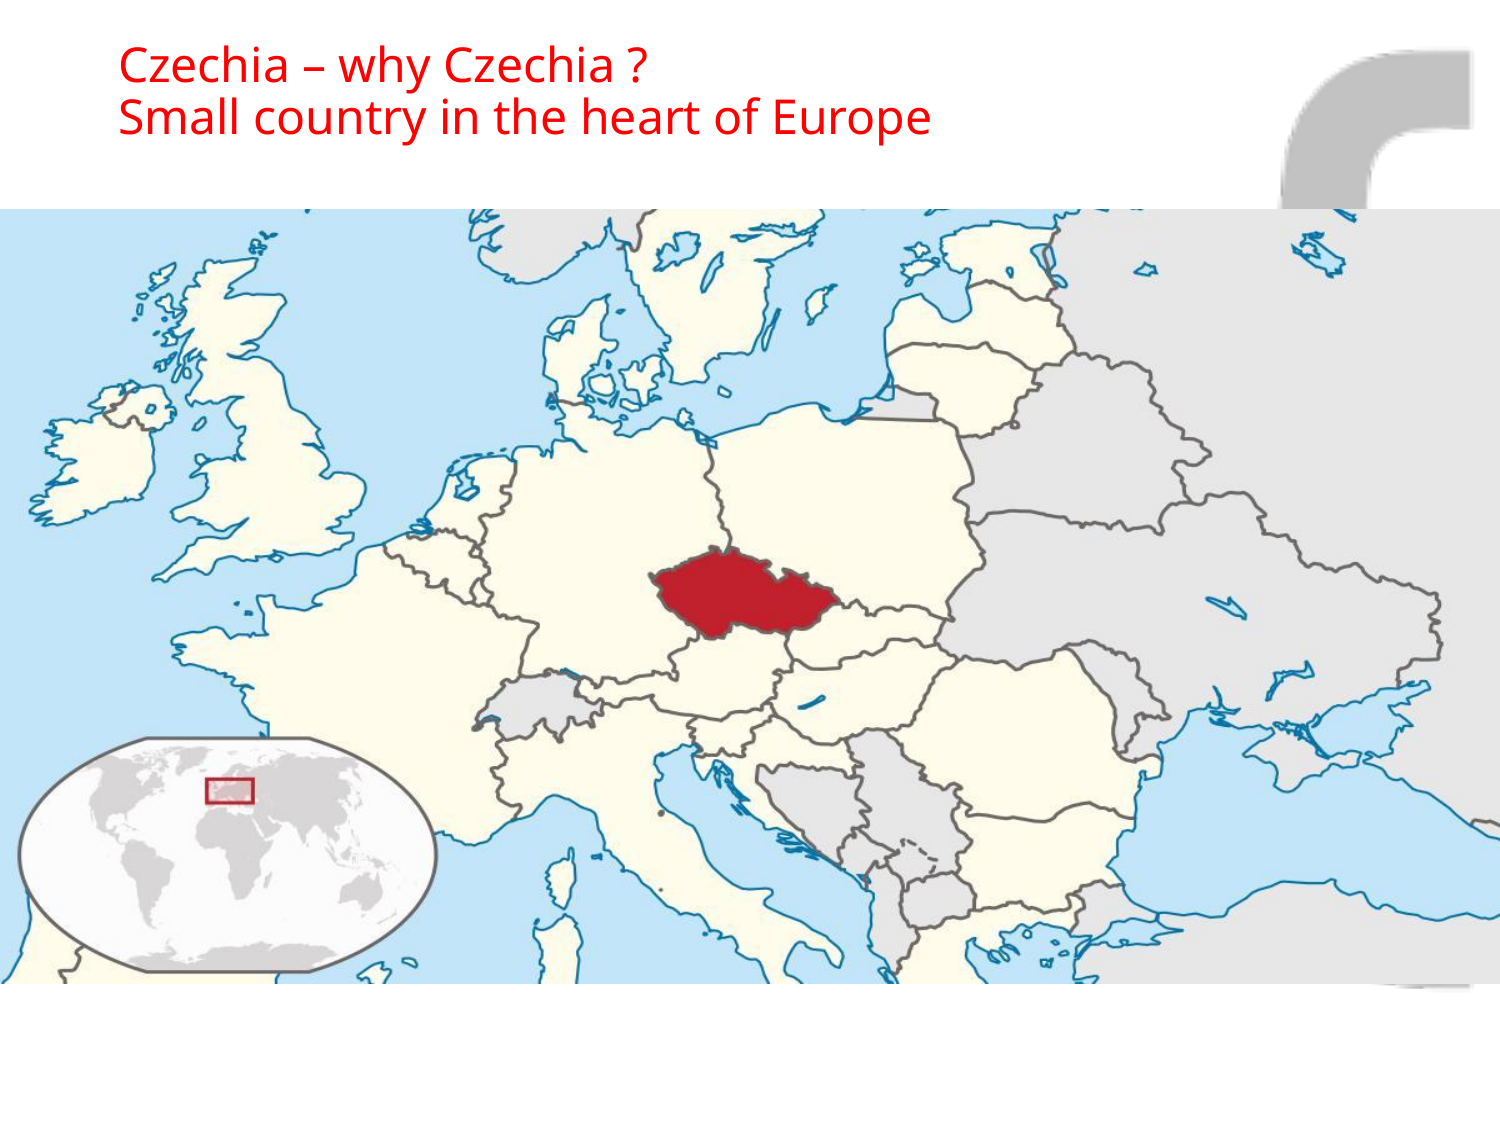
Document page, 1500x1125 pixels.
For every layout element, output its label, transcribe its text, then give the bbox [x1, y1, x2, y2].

title Czechia – why Czechia ? Small country in the heart of Europe [103, 33, 1397, 209]
picture [0, 0, 1500, 1035]
